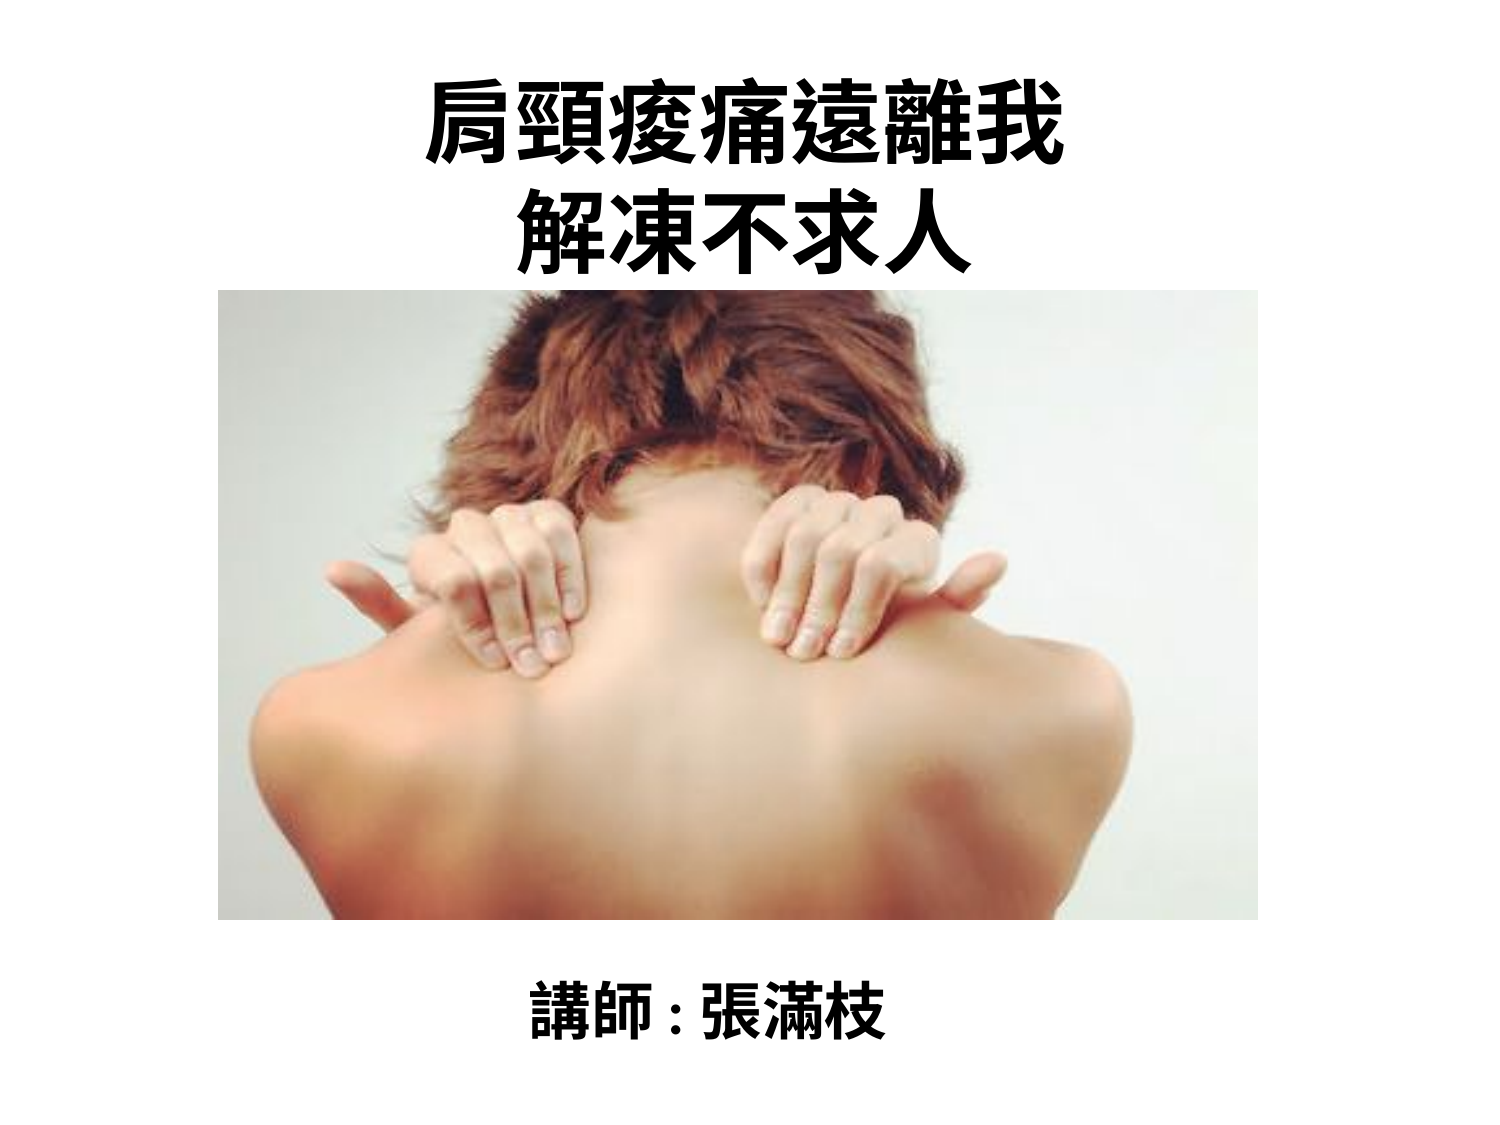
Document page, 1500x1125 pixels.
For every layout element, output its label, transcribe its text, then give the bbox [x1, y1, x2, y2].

subtitle 講師:張滿枝 [183, 964, 1233, 1055]
picture [218, 290, 1259, 921]
title 肩頸痠痛遠離我 解凍不求人 [107, 54, 1383, 296]
